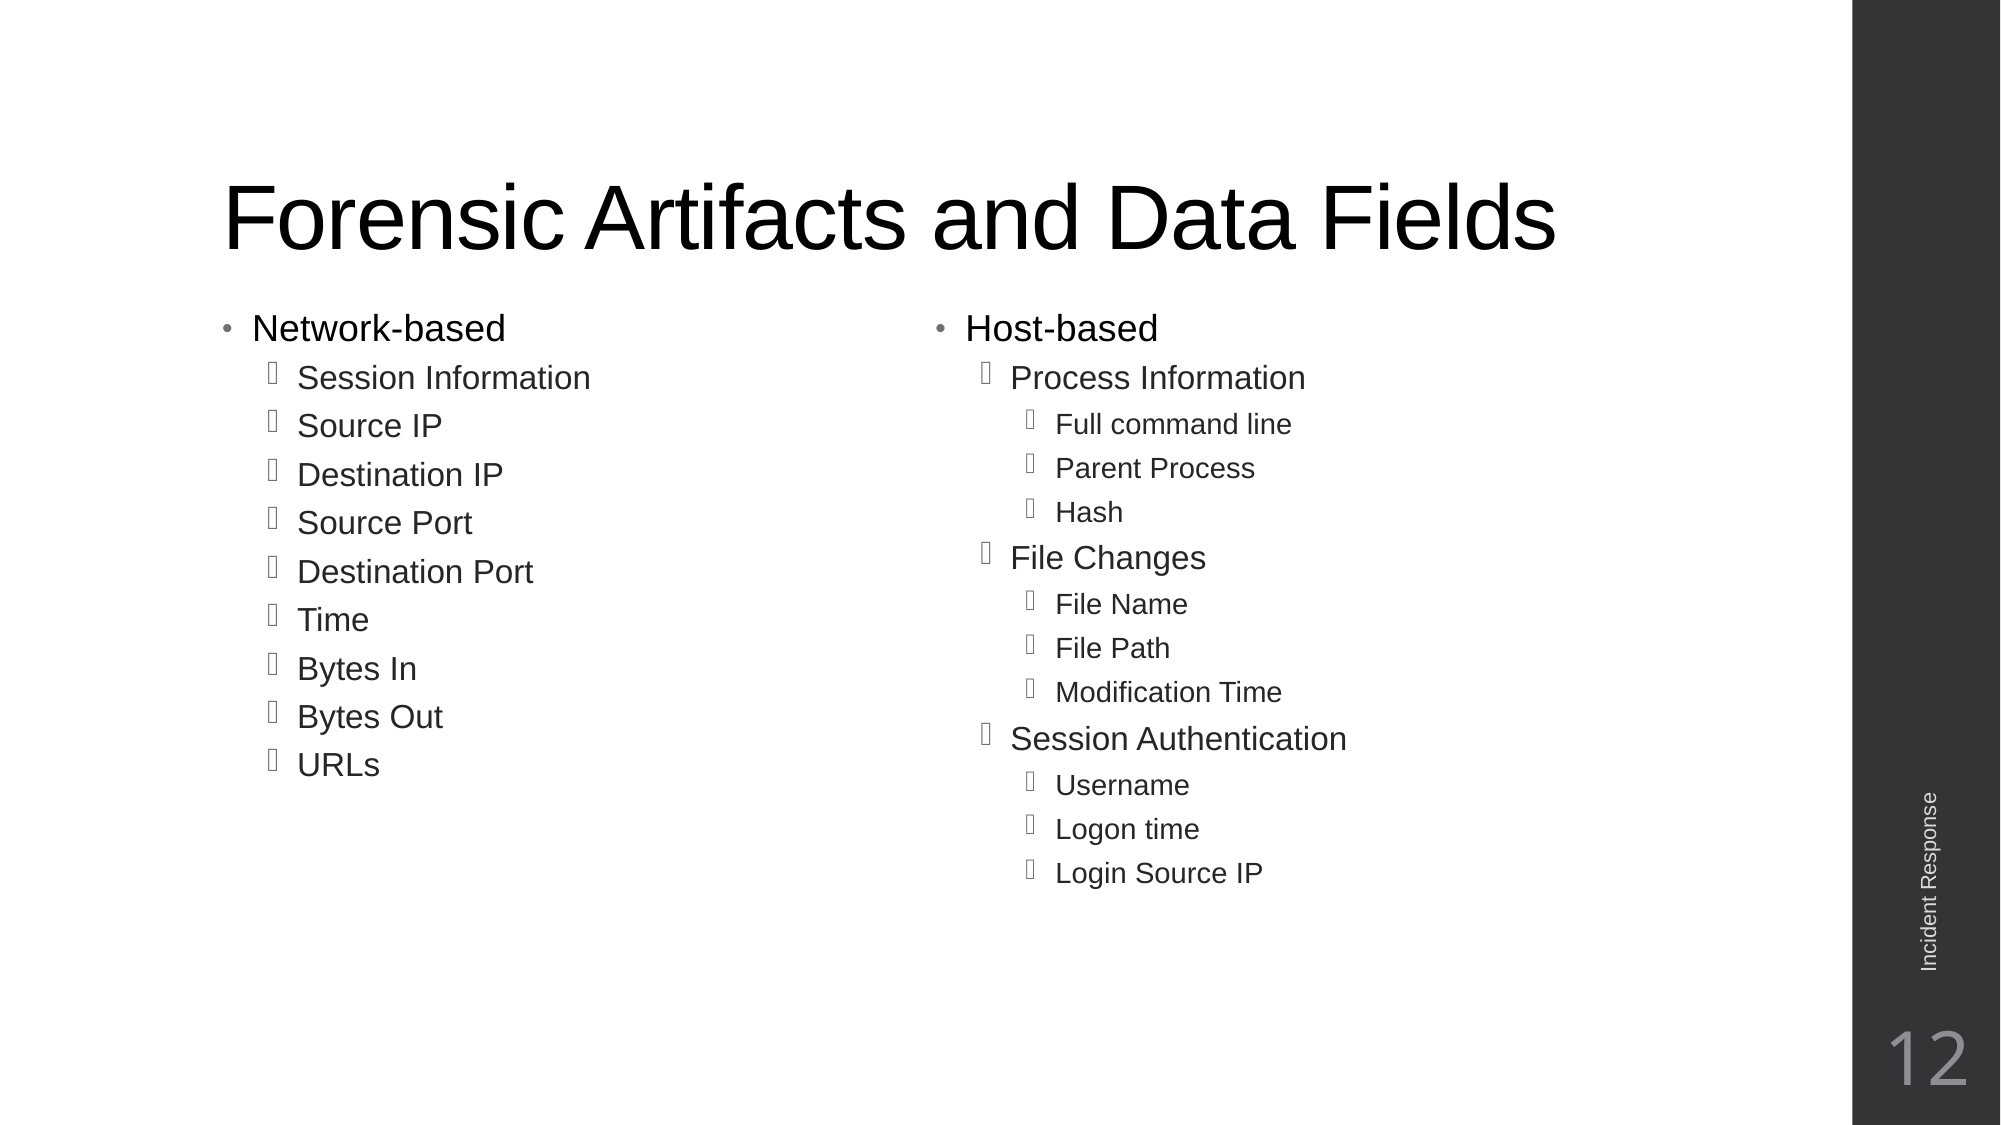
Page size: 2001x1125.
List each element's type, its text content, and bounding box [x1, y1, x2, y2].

list Network-based Session Information Source IP Destination IP Source Port Destination Port Time Bytes In Bytes Out URLs [206, 299, 920, 1014]
title Forensic Artifacts and Data Fields [206, 60, 1797, 278]
footer Incident Response [1897, 400, 1958, 988]
text_box Host-based Process Information Full command line Parent Process Hash File Changes File Name File Path Modification Time Session Authentication Username Logon time Login Source IP [920, 299, 1634, 1014]
slide_number 12 [1852, 1012, 2000, 1110]
